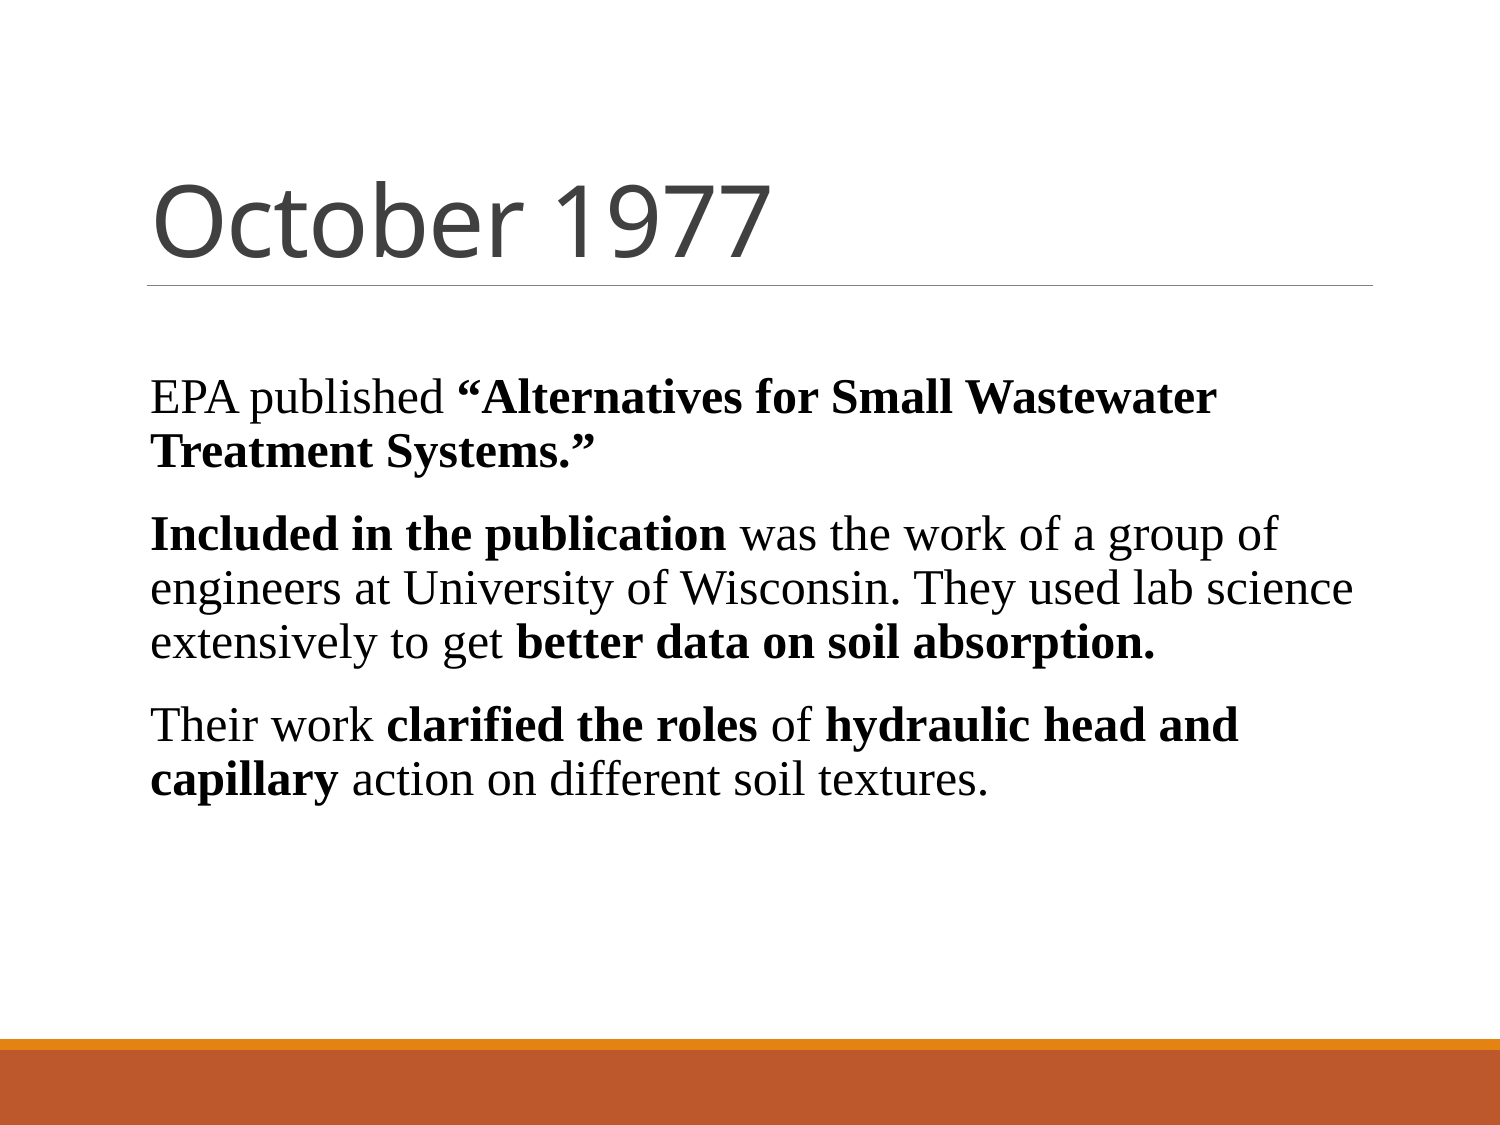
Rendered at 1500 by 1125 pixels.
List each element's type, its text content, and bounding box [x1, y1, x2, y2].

title October 1977 [135, 47, 1373, 285]
list EPA published “Alternatives for Small Wastewater Treatment Systems.” Included in the publication was the work of a group of engineers at University of Wisconsin. They used lab science extensively to get better data on soil absorption. Their work clarified the roles of hydraulic head and capillary action on different soil textures. [135, 362, 1373, 963]
